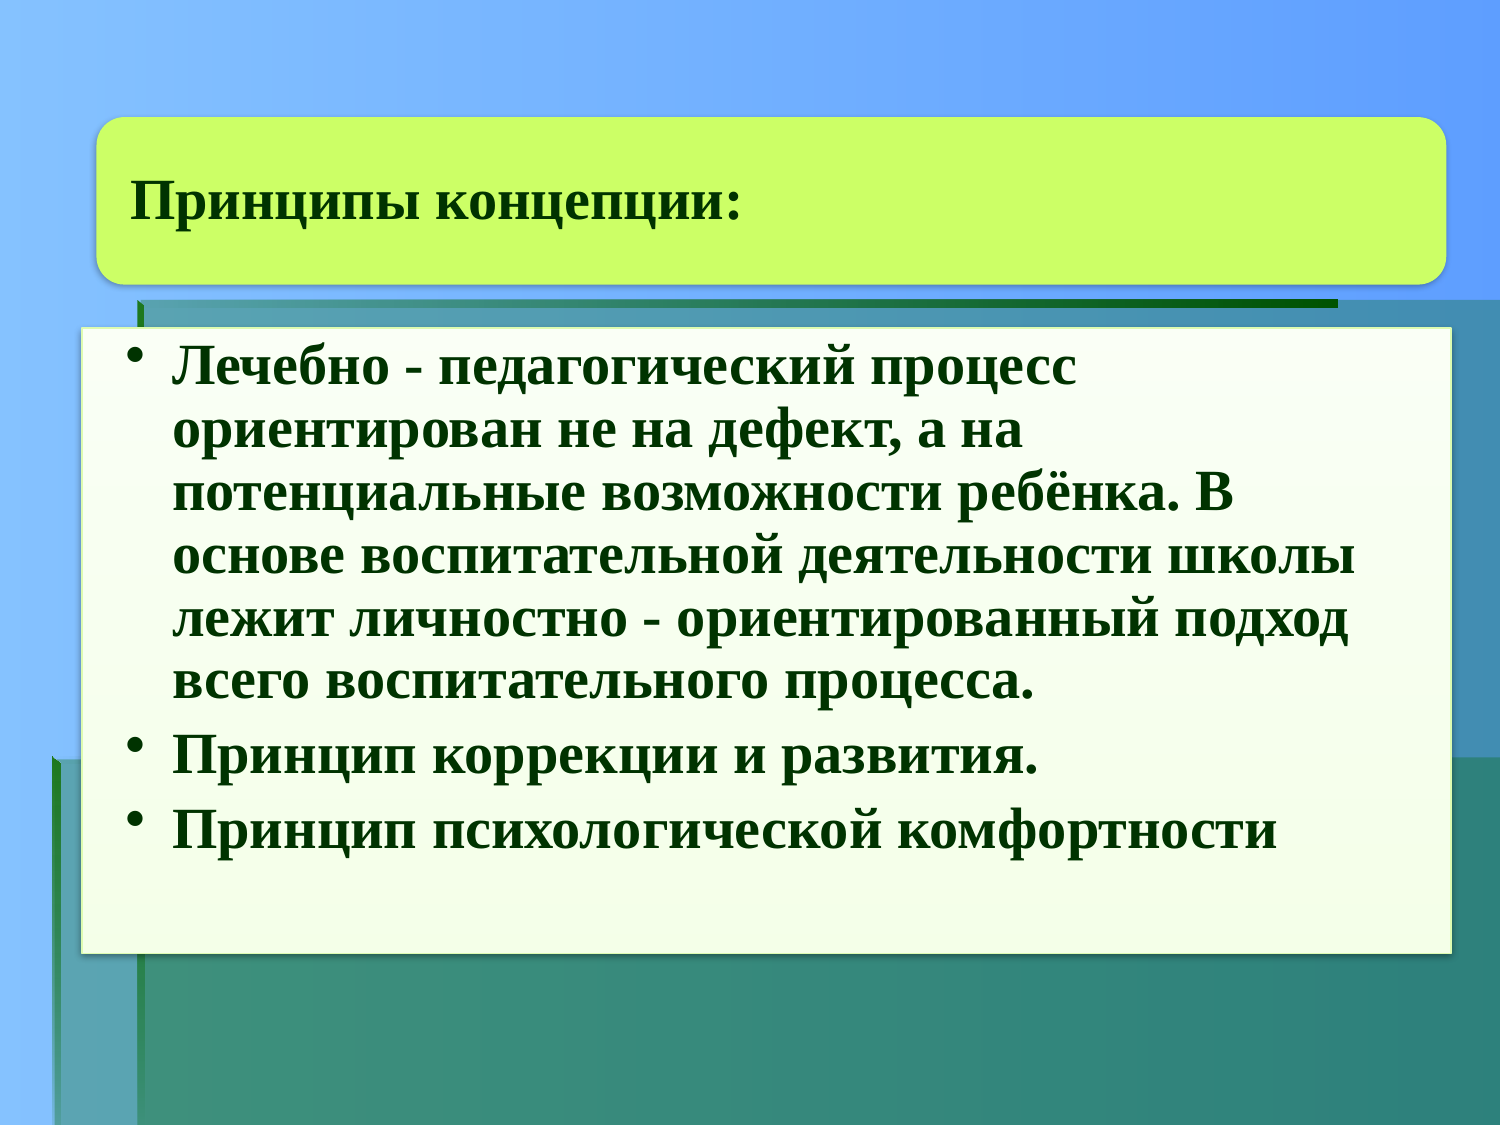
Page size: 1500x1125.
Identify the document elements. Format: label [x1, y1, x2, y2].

list [81, 116, 1452, 1001]
